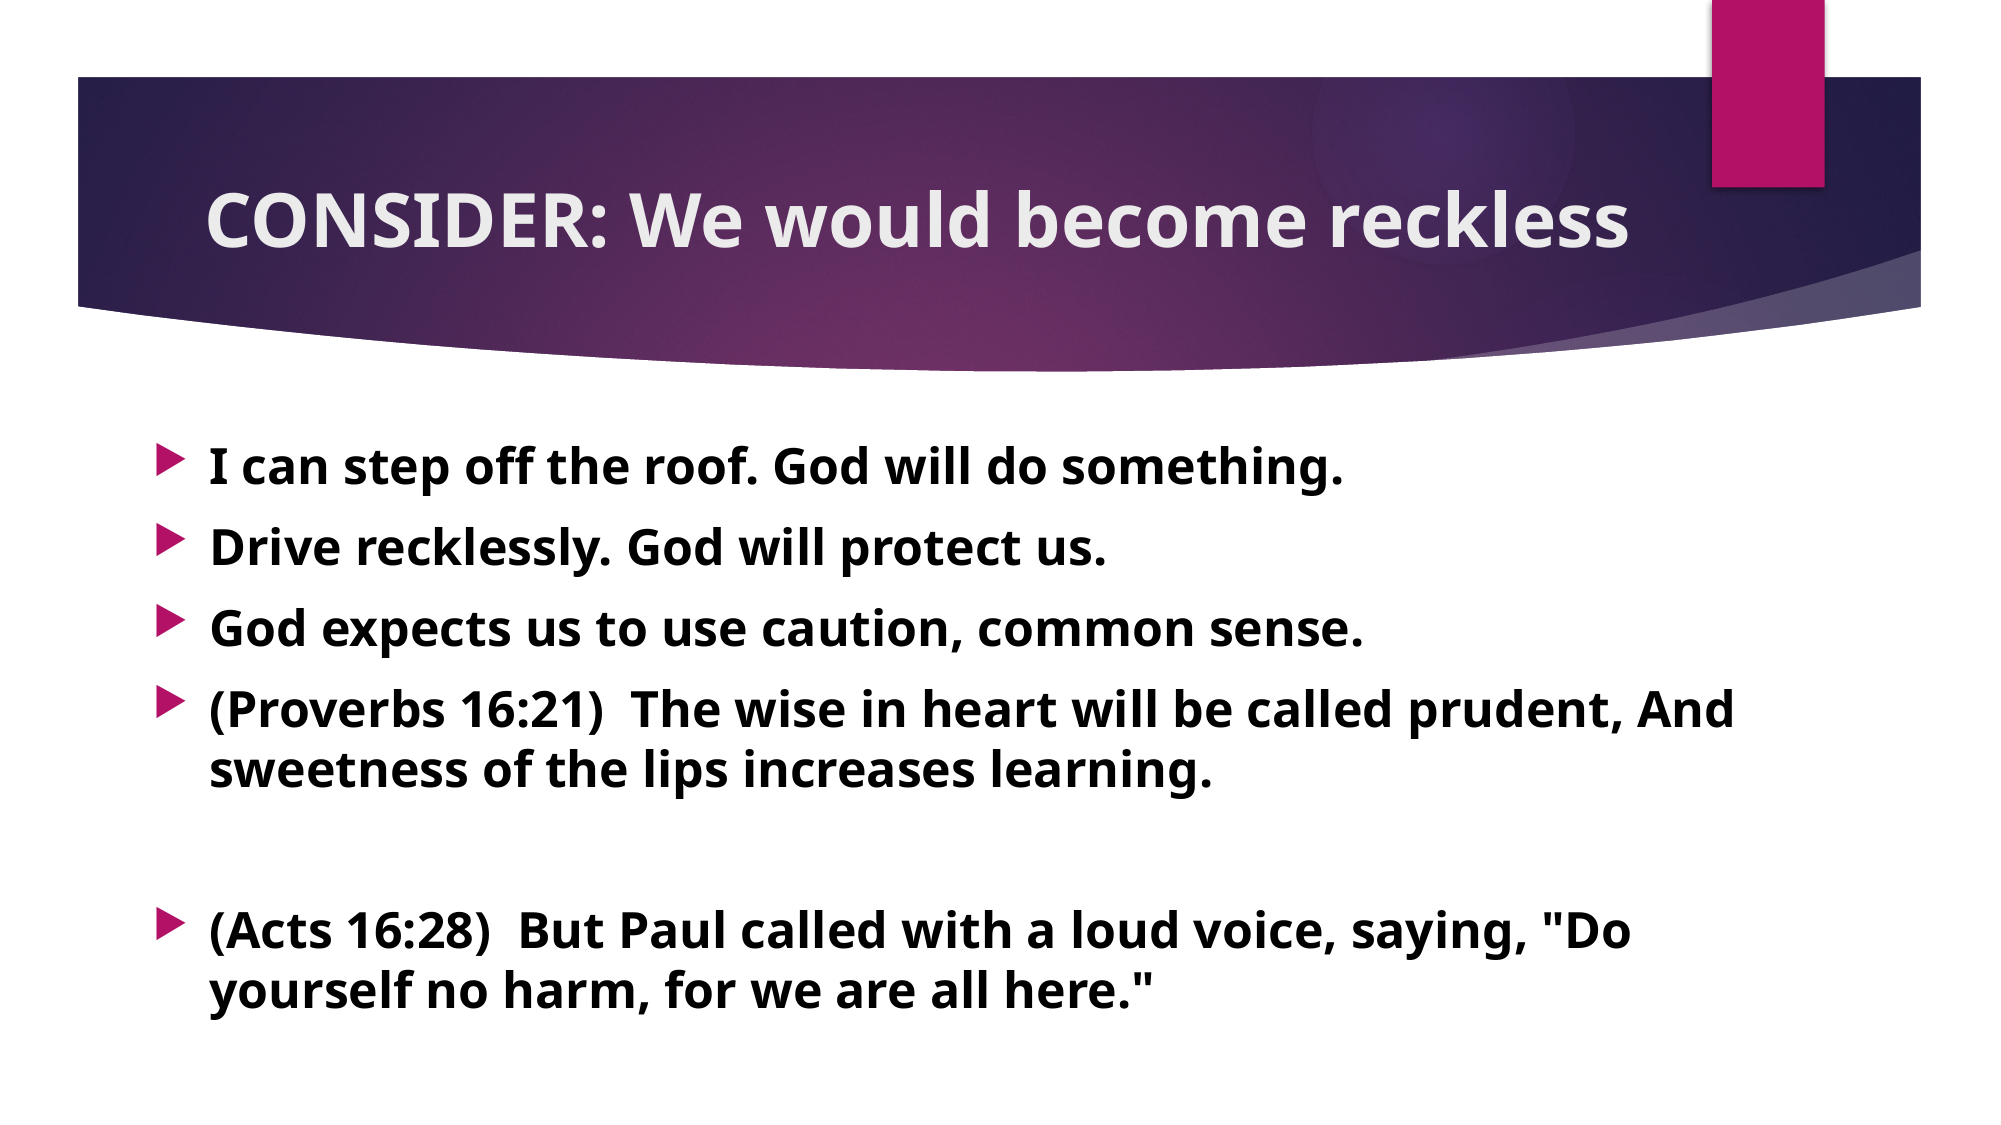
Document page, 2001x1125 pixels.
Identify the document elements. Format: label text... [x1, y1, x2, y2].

title CONSIDER: We would become reckless [189, 159, 1689, 276]
list I can step off the roof. God will do something. Drive recklessly. God will protect us. God expects us to use caution, common sense. (Proverbs 16:21) The wise in heart will be called prudent, And sweetness of the lips increases learning. (Acts 16:28) But Paul called with a loud voice, saying, "Do yourself no harm, for we are all here." [137, 427, 1772, 1053]
